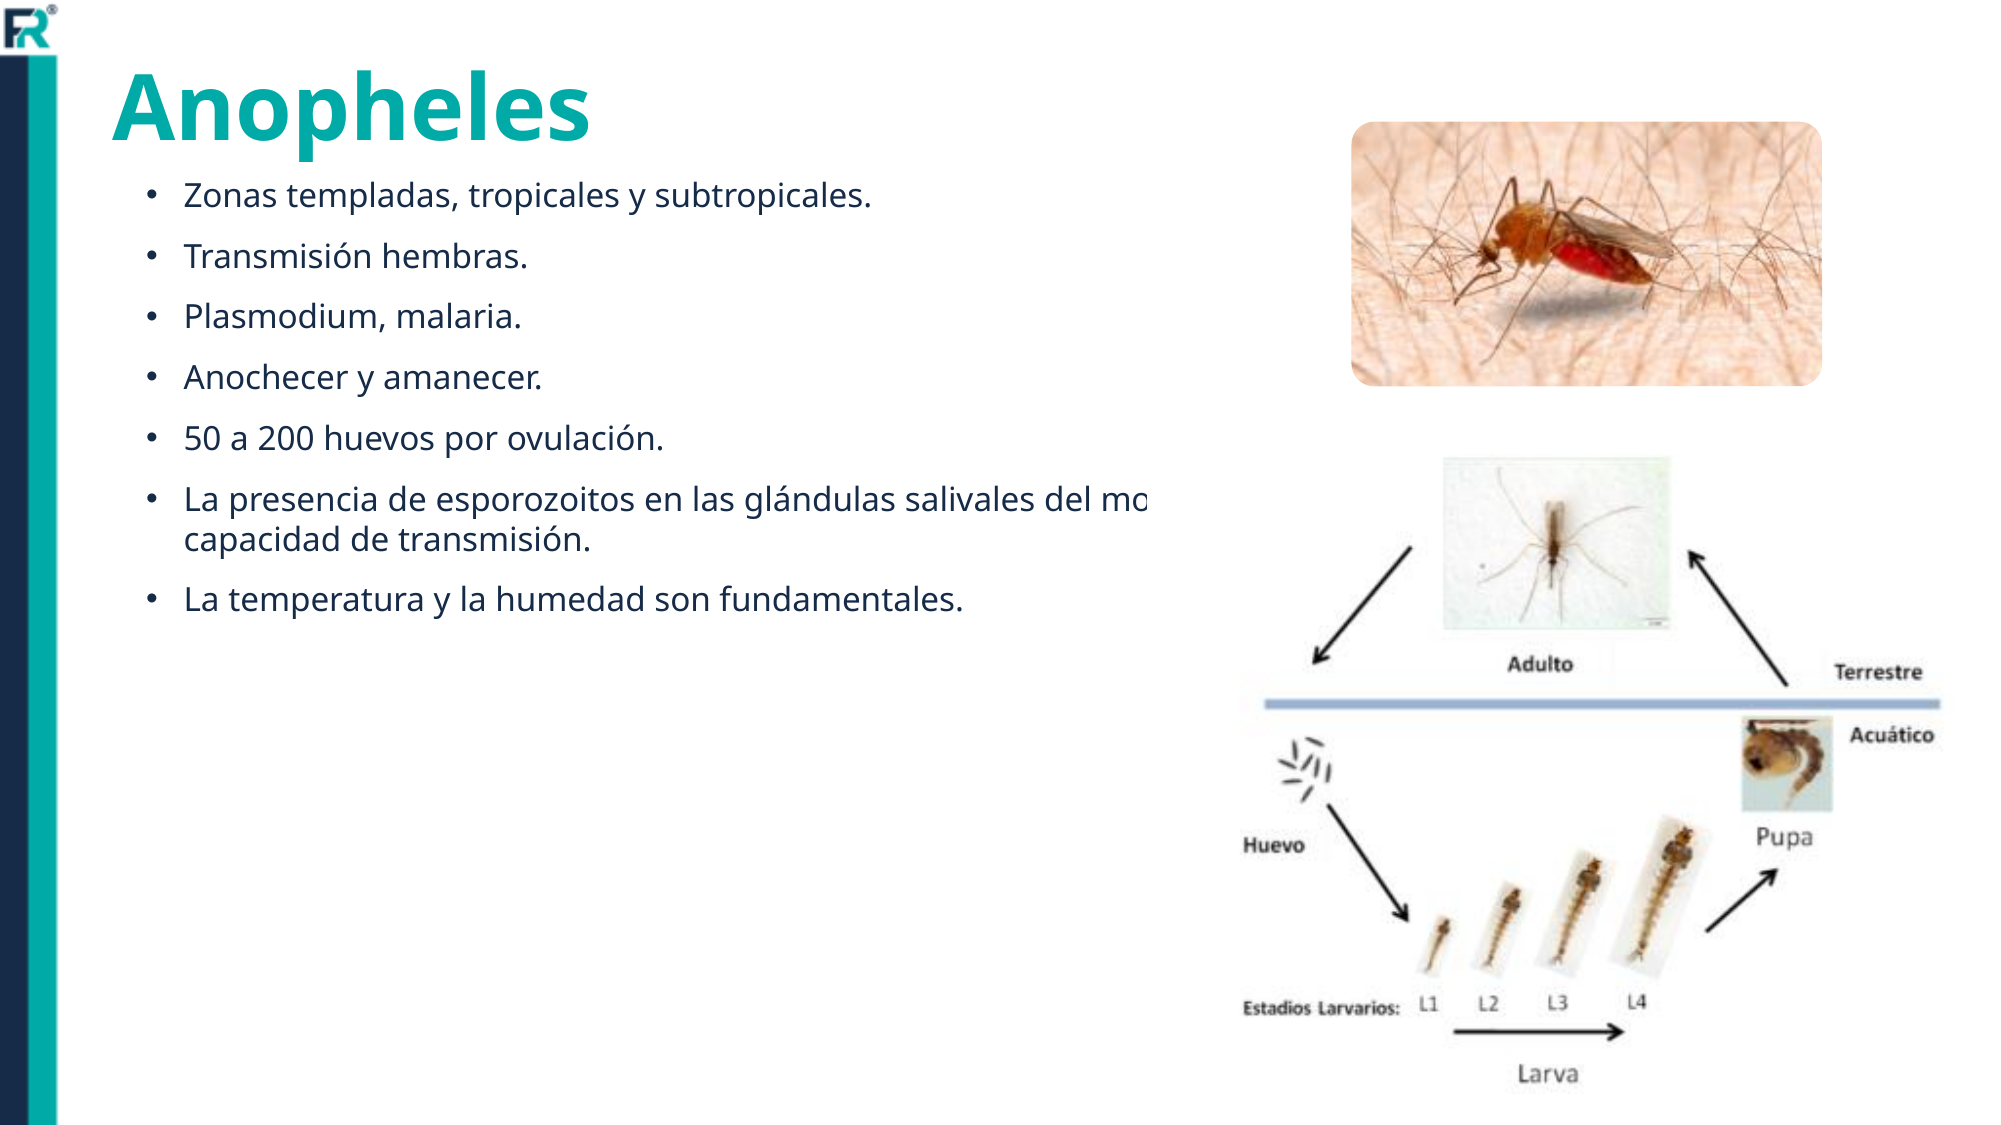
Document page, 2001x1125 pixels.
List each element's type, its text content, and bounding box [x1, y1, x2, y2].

picture [0, 0, 2001, 1125]
list Zonas templadas, tropicales y subtropicales. Transmisión hembras. Plasmodium, malaria. Anochecer y amanecer. 50 a 200 huevos por ovulación. La presencia de esporozoitos en las glándulas salivales del mosquito indica la capacidad de transmisión. La temperatura y la humedad son fundamentales. [131, 166, 1450, 563]
title Anopheles [97, 2, 1823, 220]
